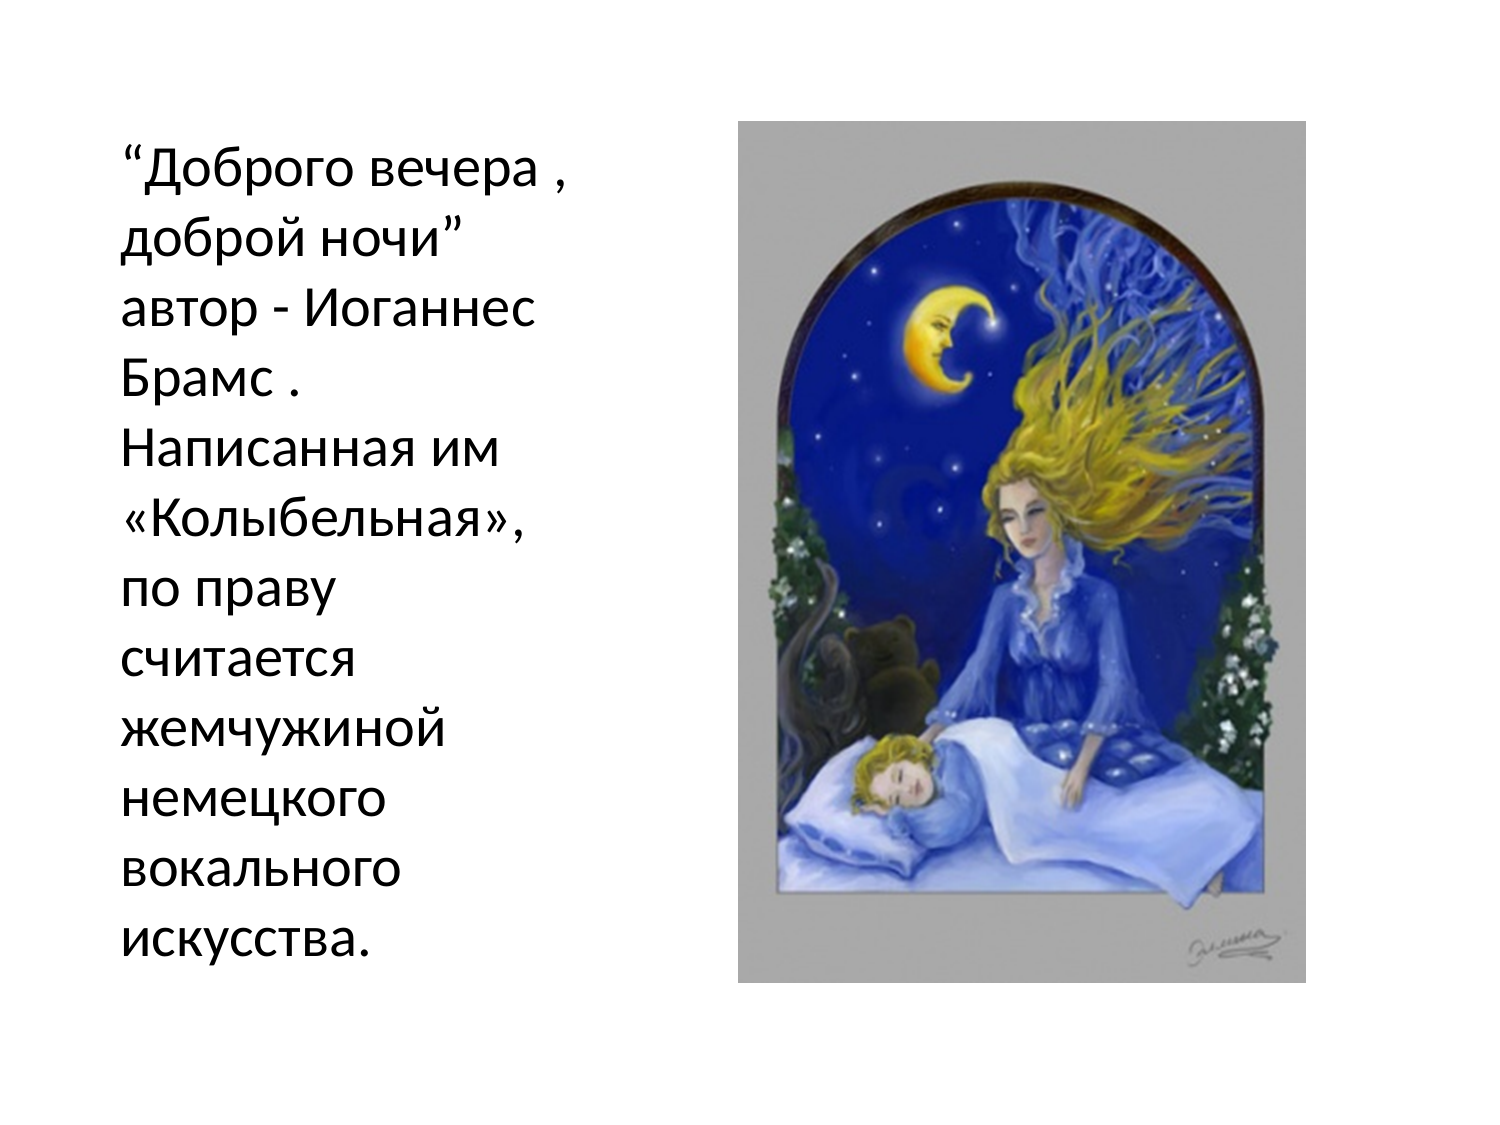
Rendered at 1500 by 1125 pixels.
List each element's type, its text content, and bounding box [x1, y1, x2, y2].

picture [737, 120, 1306, 984]
text_box “Доброго вечера , доброй ночи” автор - Иоганнес Брамс . Написанная им «Колыбельная», по праву считается жемчужиной немецкого вокального искусства. [105, 121, 590, 976]
